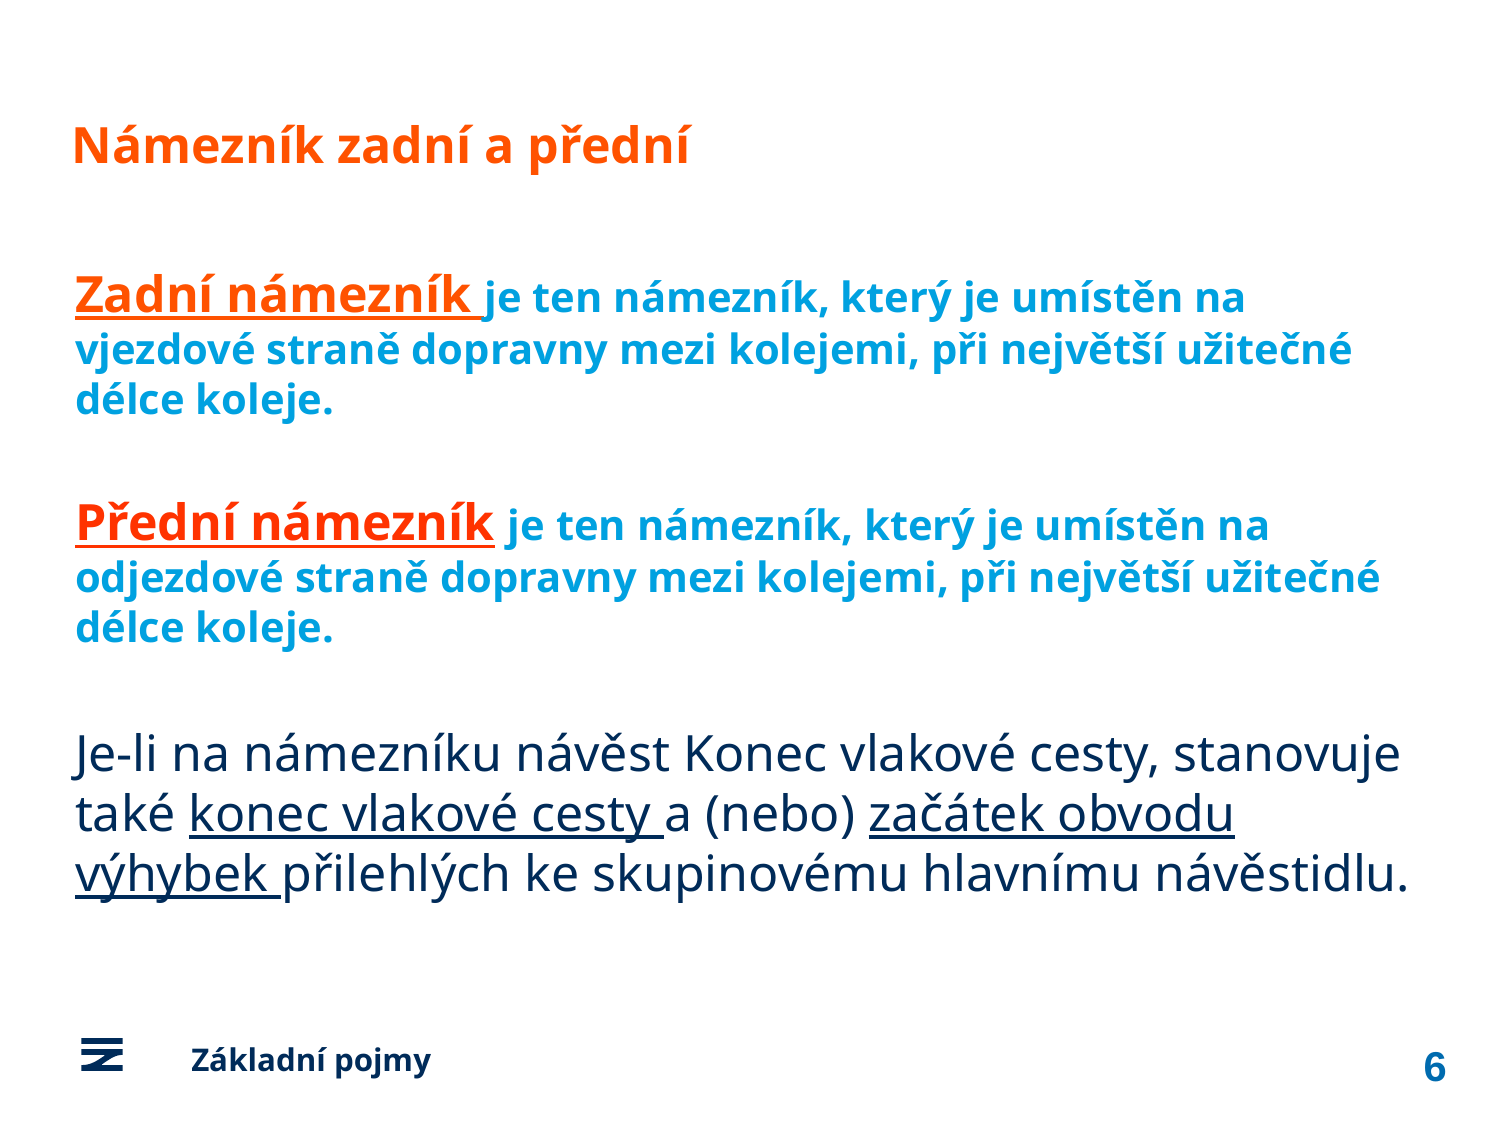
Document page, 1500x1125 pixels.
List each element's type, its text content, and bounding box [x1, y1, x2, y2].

list Základní pojmy [41, 1038, 961, 1098]
slide_number 6 [1096, 1034, 1447, 1095]
list Námezník zadní a přední [71, 113, 1436, 197]
list Zadní námezník je ten námezník, který je umístěn na vjezdové straně dopravny mezi kolejemi, při největší užitečné délce koleje. Přední námezník je ten námezník, který je umístěn na odjezdové straně dopravny mezi kolejemi, při největší užitečné délce koleje. Je‑li na námezníku návěst Konec vlakové cesty, stanovuje také konec vlakové cesty a (nebo) začátek obvodu výhybek přilehlých ke skupinovému hlavnímu návěstidlu. [75, 262, 1425, 1005]
